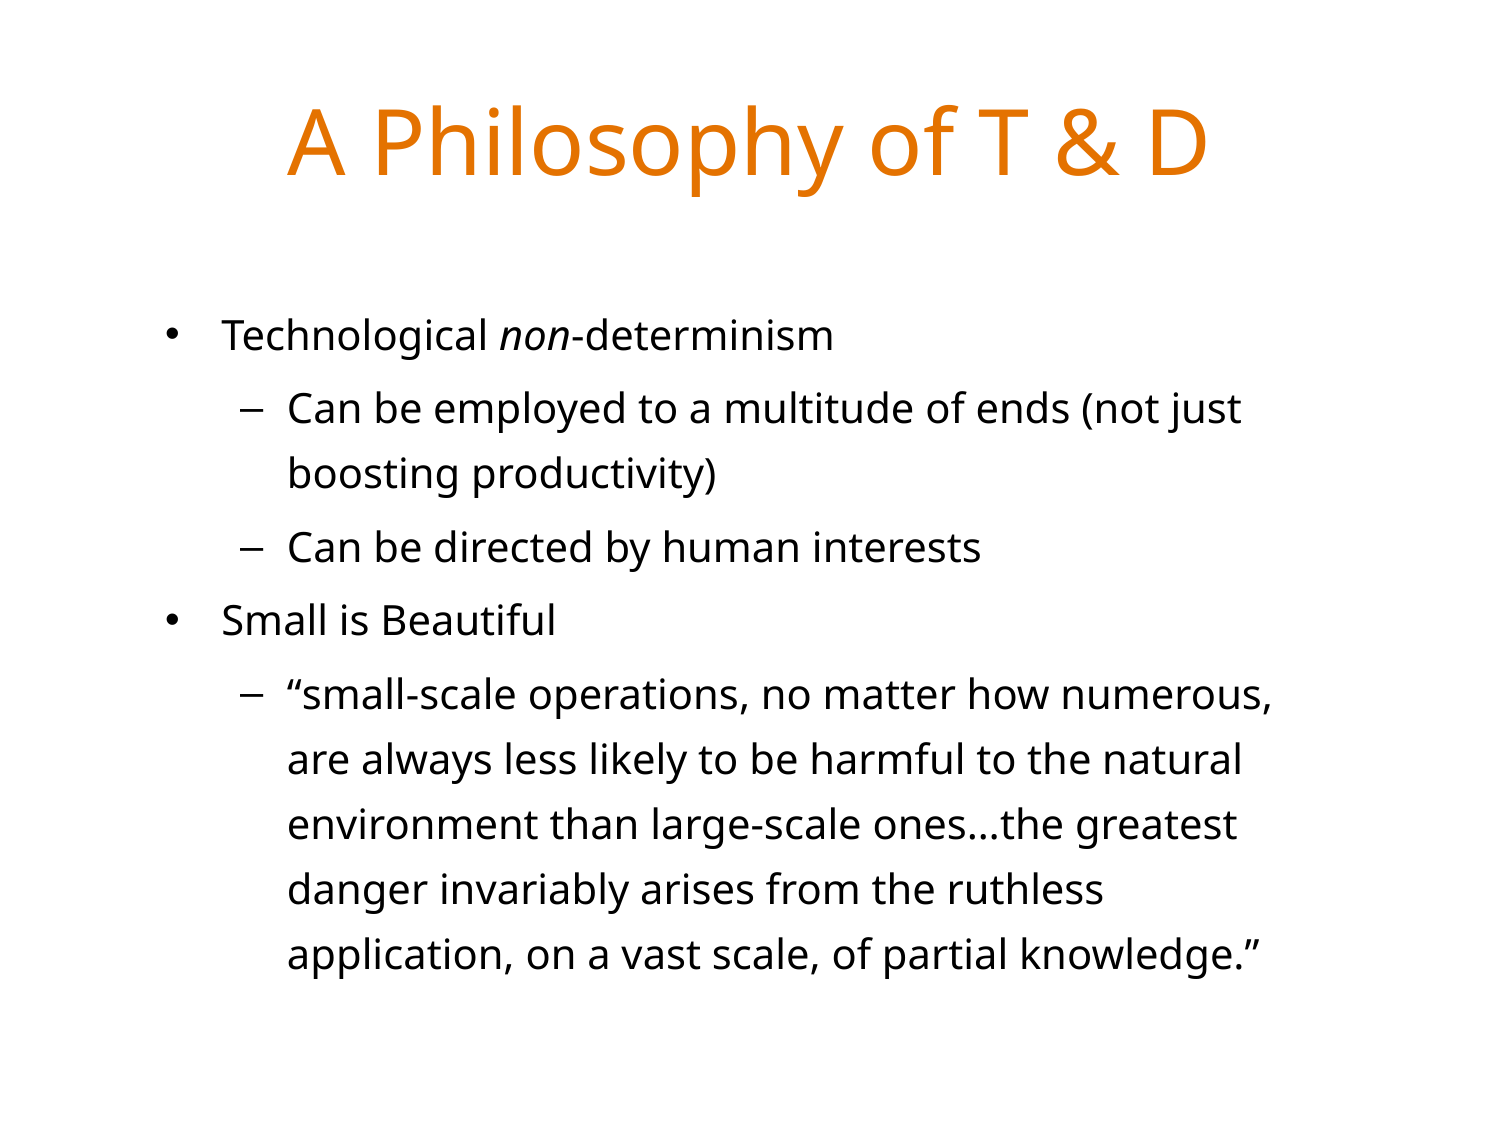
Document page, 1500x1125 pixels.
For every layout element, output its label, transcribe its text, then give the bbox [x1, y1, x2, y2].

list Technological non-determinism Can be employed to a multitude of ends (not just boosting productivity) Can be directed by human interests Small is Beautiful “small-scale operations, no matter how numerous, are always less likely to be harmful to the natural environment than large-scale ones…the greatest danger invariably arises from the ruthless application, on a vast scale, of partial knowledge.” [150, 286, 1350, 1009]
title A Philosophy of T & D [75, 45, 1425, 233]
